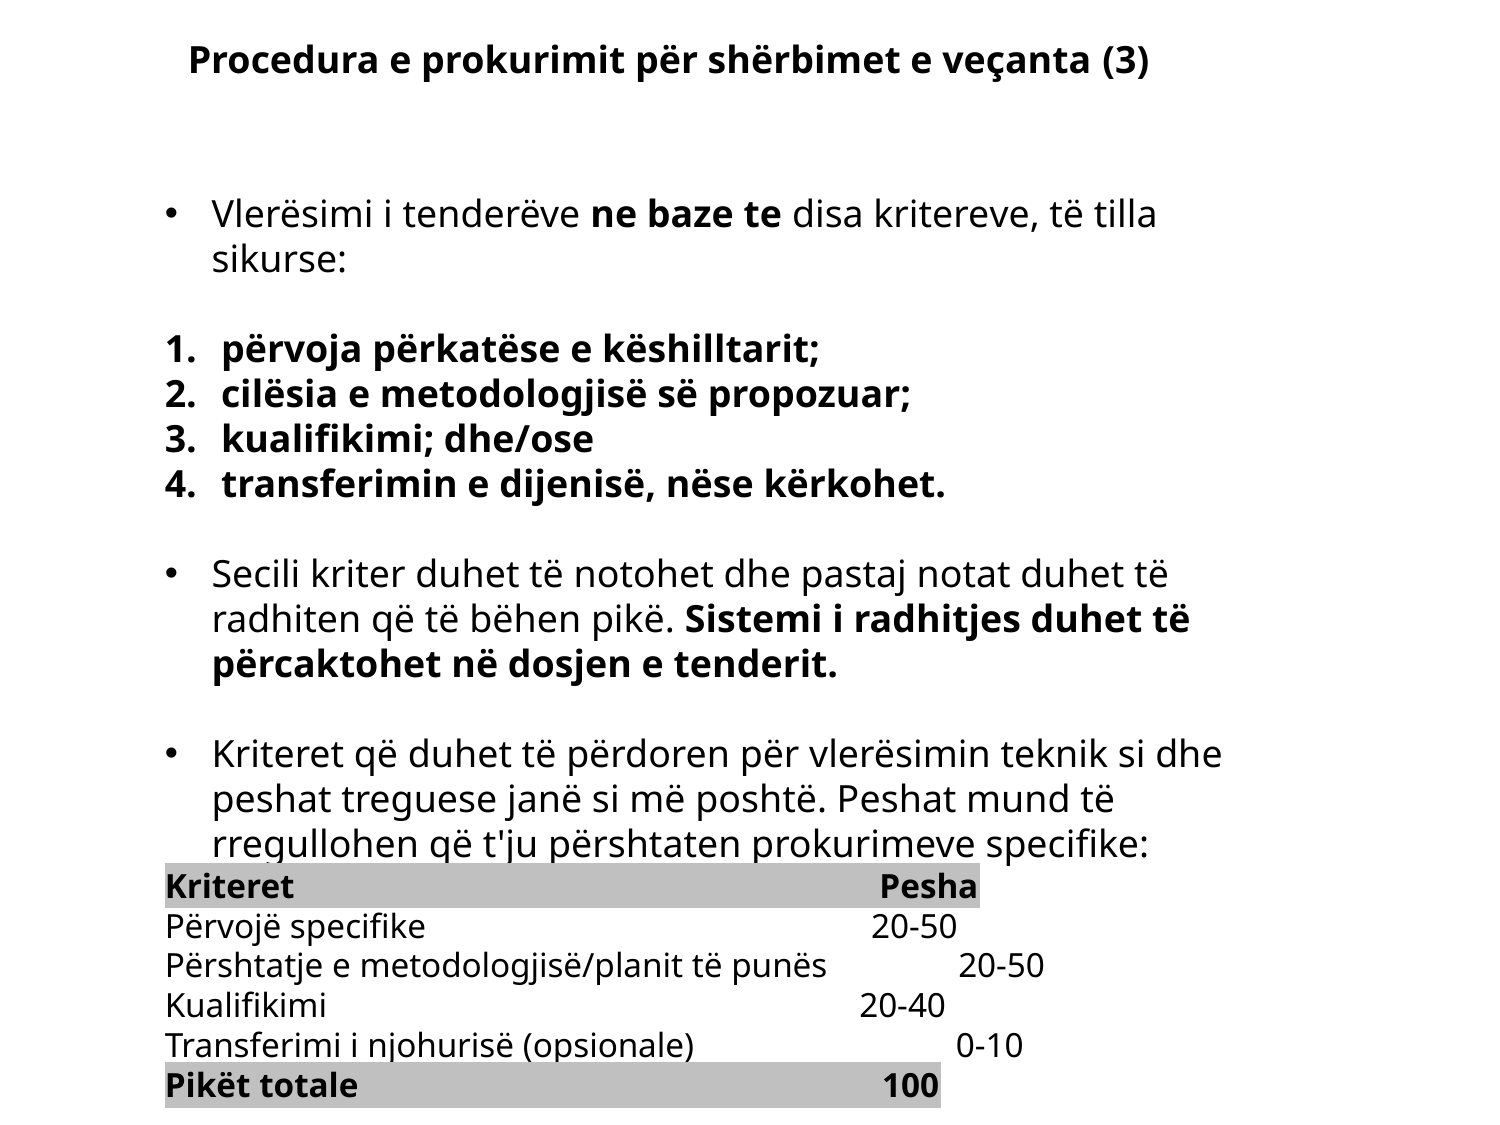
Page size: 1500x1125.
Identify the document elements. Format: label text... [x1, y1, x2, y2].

text_box Procedura e prokurimit për shërbimet e veçanta (3) [74, 28, 1263, 89]
text_box Vlerësimi i tenderëve ne baze te disa kritereve, të tilla sikurse: përvoja përkatëse e këshilltarit; cilësia e metodologjisë së propozuar; kualifikimi; dhe/ose transferimin e dijenisë, nëse kërkohet. Secili kriter duhet të notohet dhe pastaj notat duhet të radhiten që të bëhen pikë. Sistemi i radhitjes duhet të përcaktohet në dosjen e tenderit. Kriteret që duhet të përdoren për vlerësimin teknik si dhe peshat treguese janë si më poshtë. Peshat mund të rregullohen që t'ju përshtaten prokurimeve specifike: Kriteret Pesha Përvojë specifike 20-50 Përshtatje e metodologjisë/planit të punës 20-50 Kualifikimi 20-40 Transferimi i njohurisë (opsionale) 0-10 Pikët totale 100 [149, 137, 1275, 1125]
